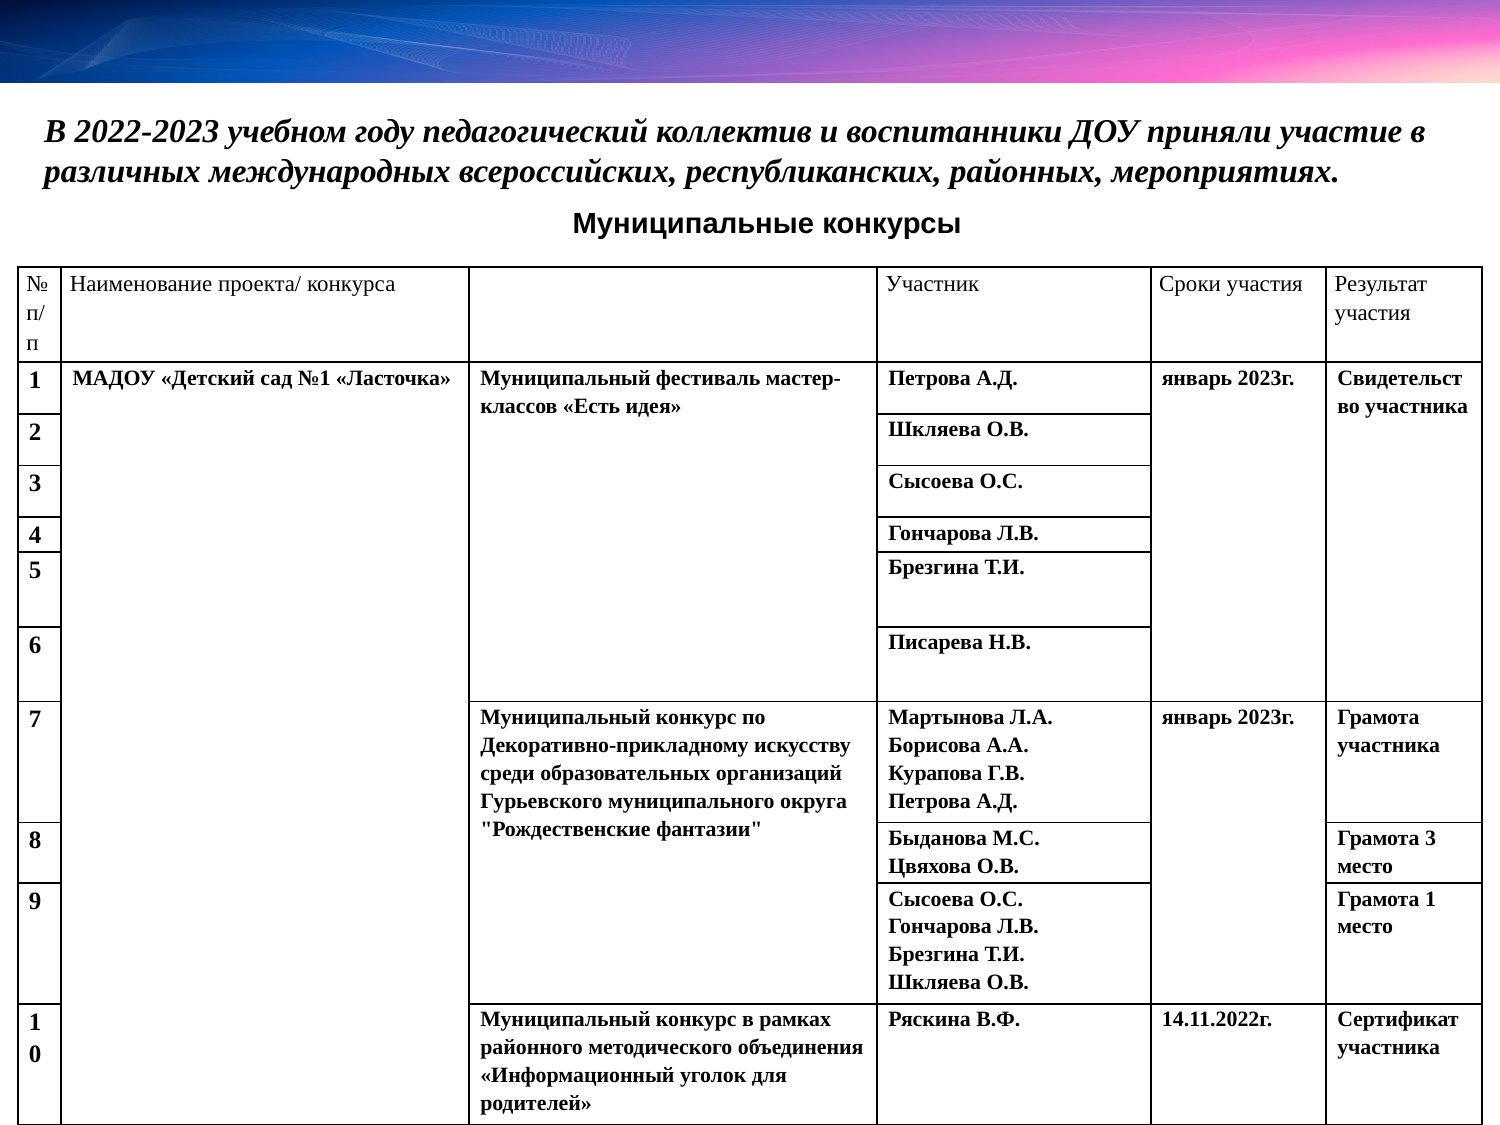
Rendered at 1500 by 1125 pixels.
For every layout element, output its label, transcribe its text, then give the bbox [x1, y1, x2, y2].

table_cell 9 [19, 884, 60, 1003]
table_cell 4 [19, 518, 60, 551]
table_cell январь 2023г. [1152, 363, 1325, 701]
table_header Сроки участия [1152, 268, 1325, 361]
table_header Наименование проекта/ конкурса [62, 268, 468, 361]
table_header Участник [878, 268, 1150, 361]
table_cell Сысоева О.С. Гончарова Л.В. Брезгина Т.И. Шкляева О.В. [878, 884, 1150, 1003]
table_cell Шкляева О.В. [878, 415, 1150, 465]
table_cell Петрова А.Д. [878, 363, 1150, 413]
table_cell Муниципальный фестиваль мастер-классов «Есть идея» [470, 363, 876, 701]
text_box Муниципальные конкурсы [557, 197, 978, 247]
table_cell 7 [19, 702, 60, 822]
table_cell Муниципальный конкурс в рамках районного методического объединения «Информационный уголок для родителей» [470, 1005, 876, 1124]
picture [0, 0, 1500, 83]
table_cell Брезгина Т.И. [878, 553, 1150, 626]
table_cell Сертификат участника [1327, 1005, 1481, 1124]
table_cell Свидетельство участника [1327, 363, 1481, 701]
table_cell Грамота 1 место [1327, 884, 1481, 1003]
table_cell 2 [19, 415, 60, 465]
table_cell 3 [19, 466, 60, 516]
table_cell 14.11.2022г. [1152, 1005, 1325, 1124]
table_cell Мартынова Л.А. Борисова А.А. Курапова Г.В. Петрова А.Д. [878, 702, 1150, 822]
table_cell январь 2023г. [1152, 702, 1325, 1003]
table_header Результат участия [1327, 268, 1481, 361]
table_cell МАДОУ «Детский сад №1 «Ласточка» [62, 363, 468, 1124]
table_cell Сысоева О.С. [878, 466, 1150, 516]
text_box В 2022-2023 учебном году педагогический коллектив и воспитанники ДОУ приняли участие в различных международных всероссийских, республиканских, районных, мероприятиях. [29, 101, 1477, 197]
table_cell Писарева Н.В. [878, 628, 1150, 701]
table_cell 1 [19, 363, 60, 413]
table_cell 5 [19, 553, 60, 626]
table_cell Муниципальный конкурс по Декоративно-прикладному искусству среди образовательных организаций Гурьевского муниципального округа "Рождественские фантазии" [470, 702, 876, 1003]
table_cell Гончарова Л.В. [878, 518, 1150, 551]
table_cell Ряскина В.Ф. [878, 1005, 1150, 1124]
table_cell 8 [19, 823, 60, 882]
table_header [470, 268, 876, 361]
table_cell 6 [19, 628, 60, 701]
table_cell 10 [19, 1005, 60, 1124]
table_header № п/п [19, 268, 60, 361]
table_cell Быданова М.С. Цвяхова О.В. [878, 823, 1150, 882]
table_cell Грамота участника [1327, 702, 1481, 822]
table_cell Грамота 3 место [1327, 823, 1481, 882]
